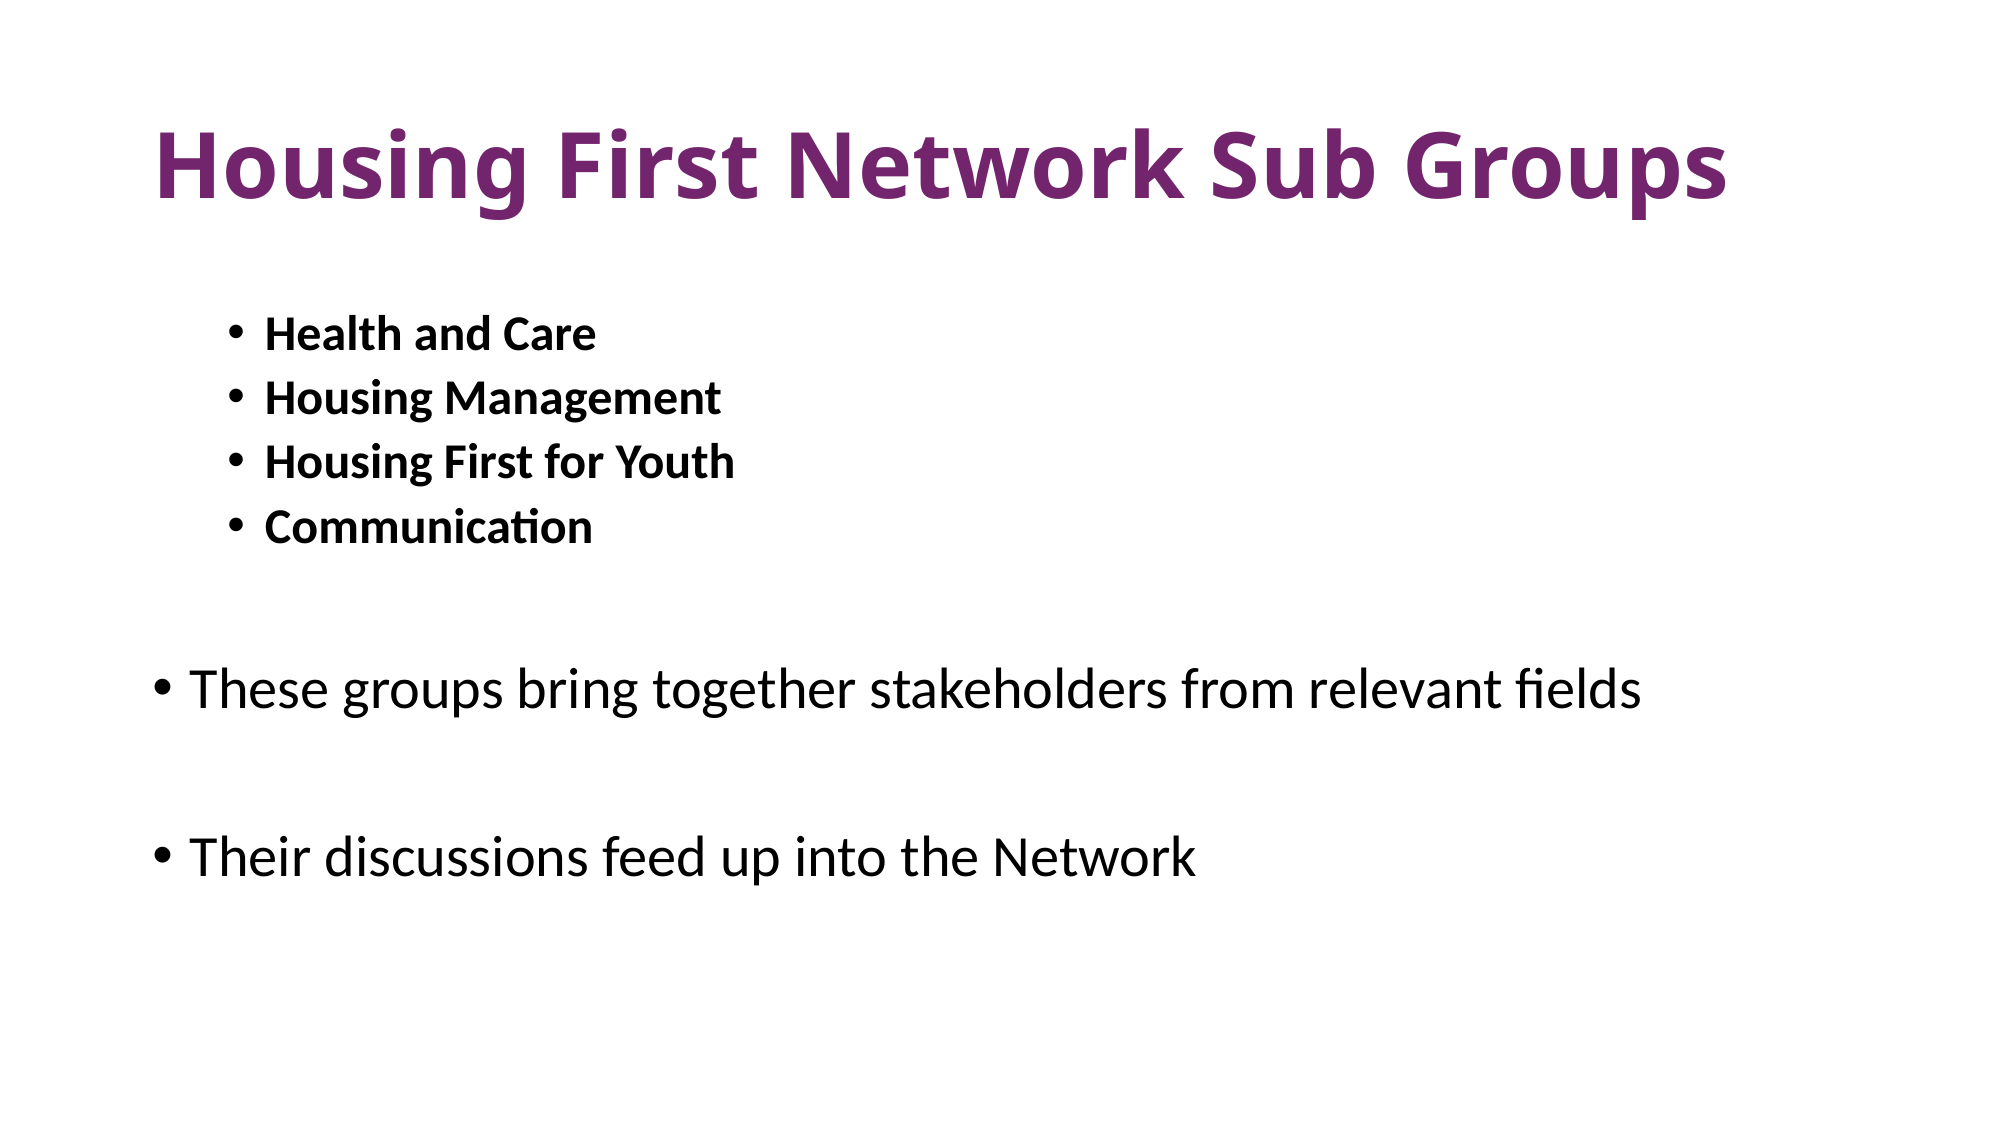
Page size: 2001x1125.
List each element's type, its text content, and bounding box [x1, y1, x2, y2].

title Housing First Network Sub Groups [137, 59, 1863, 278]
list Health and Care Housing Management Housing First for Youth Communication These groups bring together stakeholders from relevant fields Their discussions feed up into the Network [137, 299, 1863, 1014]
